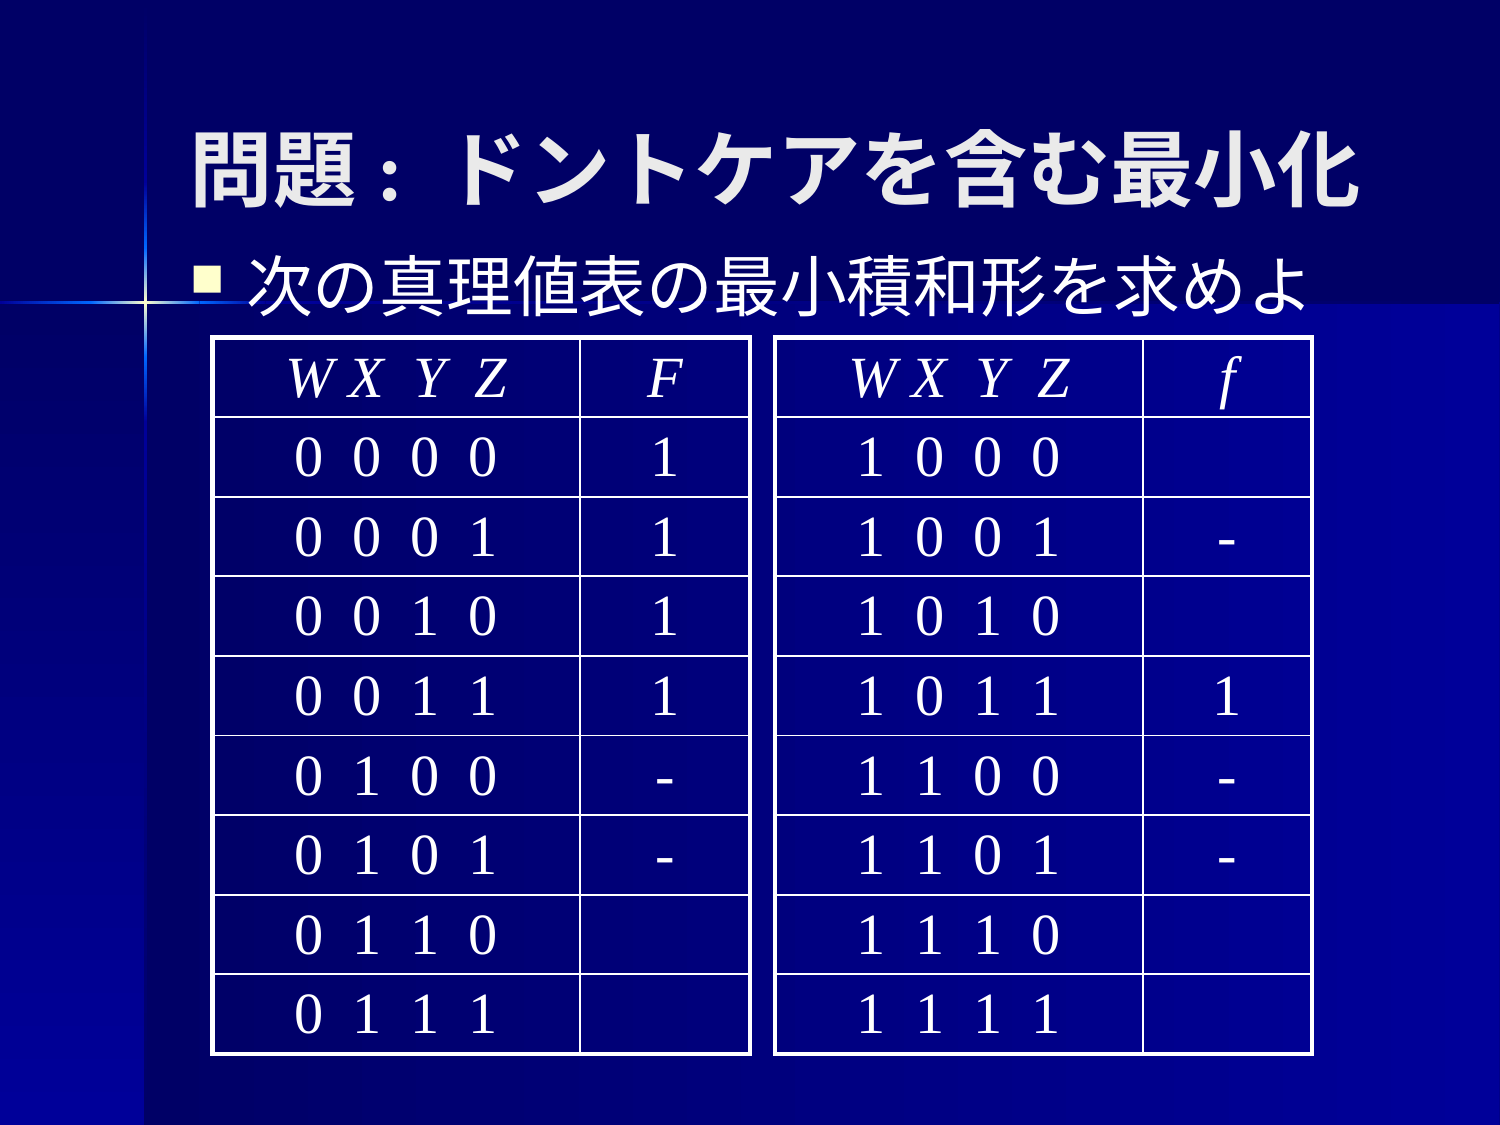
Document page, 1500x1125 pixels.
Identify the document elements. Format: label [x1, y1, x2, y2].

table_cell [777, 736, 1142, 814]
table_cell [1144, 816, 1310, 894]
table_cell [1144, 498, 1310, 575]
table_cell [1144, 975, 1310, 1052]
table_cell [581, 418, 748, 496]
table_cell [215, 657, 579, 735]
table_cell [215, 736, 579, 814]
table_cell [1144, 896, 1310, 973]
table_header [1144, 340, 1310, 416]
table_cell [1144, 418, 1310, 496]
table_header [215, 340, 579, 416]
list [174, 237, 1413, 363]
table_cell [215, 498, 579, 575]
table_cell [777, 975, 1142, 1052]
table_cell [215, 816, 579, 894]
table_cell [215, 896, 579, 973]
table_cell [581, 657, 748, 735]
table_cell [215, 577, 579, 655]
table_cell [581, 975, 748, 1052]
table_header [777, 340, 1142, 416]
table_cell [777, 657, 1142, 735]
table_cell [777, 418, 1142, 496]
table_cell [215, 418, 579, 496]
table_cell [581, 896, 748, 973]
table_header [581, 340, 748, 416]
table_cell [1144, 736, 1310, 814]
table_cell [777, 577, 1142, 655]
title [174, 50, 1413, 237]
table_cell [777, 498, 1142, 575]
table_cell [1144, 657, 1310, 735]
table_cell [581, 816, 748, 894]
table_cell [581, 736, 748, 814]
table_cell [777, 816, 1142, 894]
table_cell [581, 577, 748, 655]
table_cell [581, 498, 748, 575]
table_cell [1144, 577, 1310, 655]
table_cell [777, 896, 1142, 973]
table_cell [215, 975, 579, 1052]
